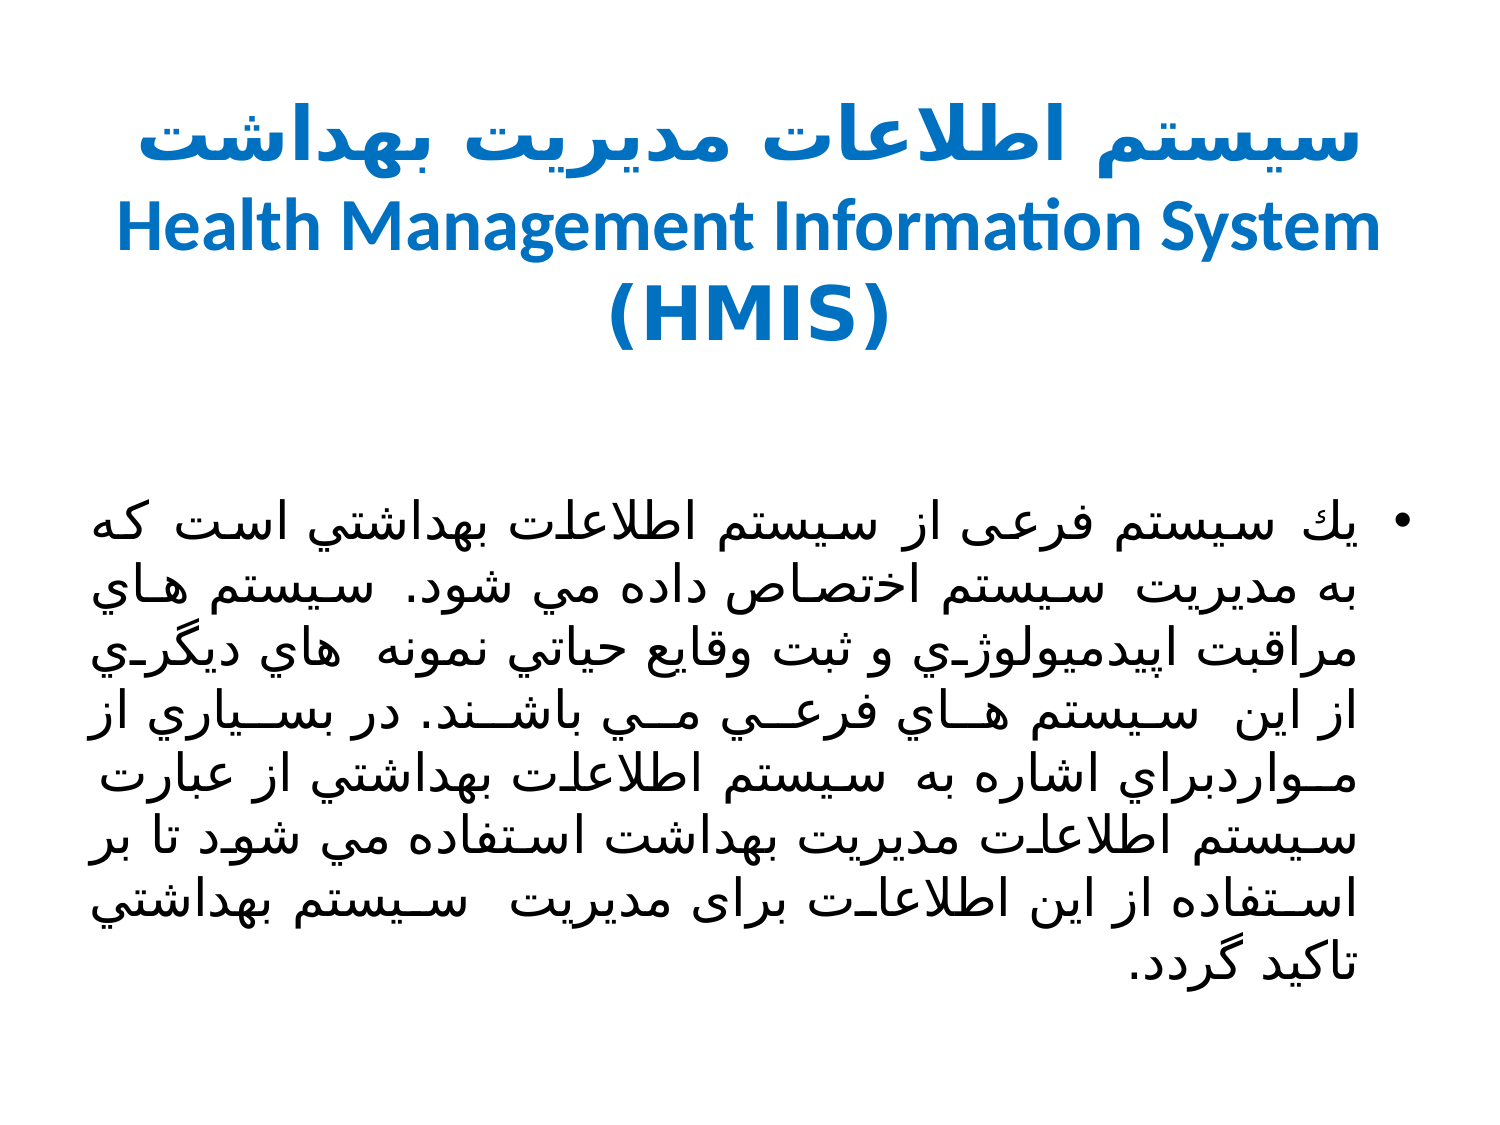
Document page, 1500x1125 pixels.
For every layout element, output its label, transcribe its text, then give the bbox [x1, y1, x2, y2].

list ‫ﻳﻚ سیستم ﻓﺮعی از سیستم اﻃﻼﻋﺎت ﺑﻬﺪاﺷﺘﻲ است که ﺑﻪ ﻣﺪﻳﺮﻳﺖ سیستم اﺧتصاص دادﻩ ﻣﻲ ﺷﻮد. سیستم هـﺎي‫ ﻣﺮاﻗﺒﺖ اﭘﻴﺪﻣﻴﻮﻟﻮژي و ﺛﺒﺖ وﻗﺎﻳﻊ ﺣﻴﺎﺗﻲ ﻧﻤﻮﻧﻪ هاي دﻳﮕﺮي از اﻳﻦ سیستم هـﺎي ﻓﺮﻋـﻲ ﻣـﻲ ﺑﺎﺷـﻨﺪ. در ﺑﺴـﻴﺎري از ﻣـﻮارد‬‫ﺑﺮاي اﺷﺎرﻩ ﺑﻪ سیستم اﻃﻼﻋﺎت ﺑﻬﺪاﺷﺘﻲ از ﻋﺒﺎرت سیستم اﻃﻼﻋﺎت ﻣﺪﻳﺮﻳﺖ ﺑﻬﺪاﺷﺖ استفادﻩ ﻣﻲ ﺷﻮد ﺗﺎ ﺑﺮ استفاده ‫از اﻳﻦ اﻃﻼﻋﺎت ﺑﺮای ﻣﺪﻳﺮﻳﺖ سیستم ﺑﻬﺪاﺷﺘﻲ ﺗﺎکید ﮔﺮدد.‬ [75, 479, 1425, 1005]
title ‫سیستم اﻃﻼﻋﺎت ﻣﺪﻳﺮﻳﺖ ﺑﻬﺪاﺷﺖ Health Management Information System‬‬ (HMIS) [75, 126, 1425, 315]
